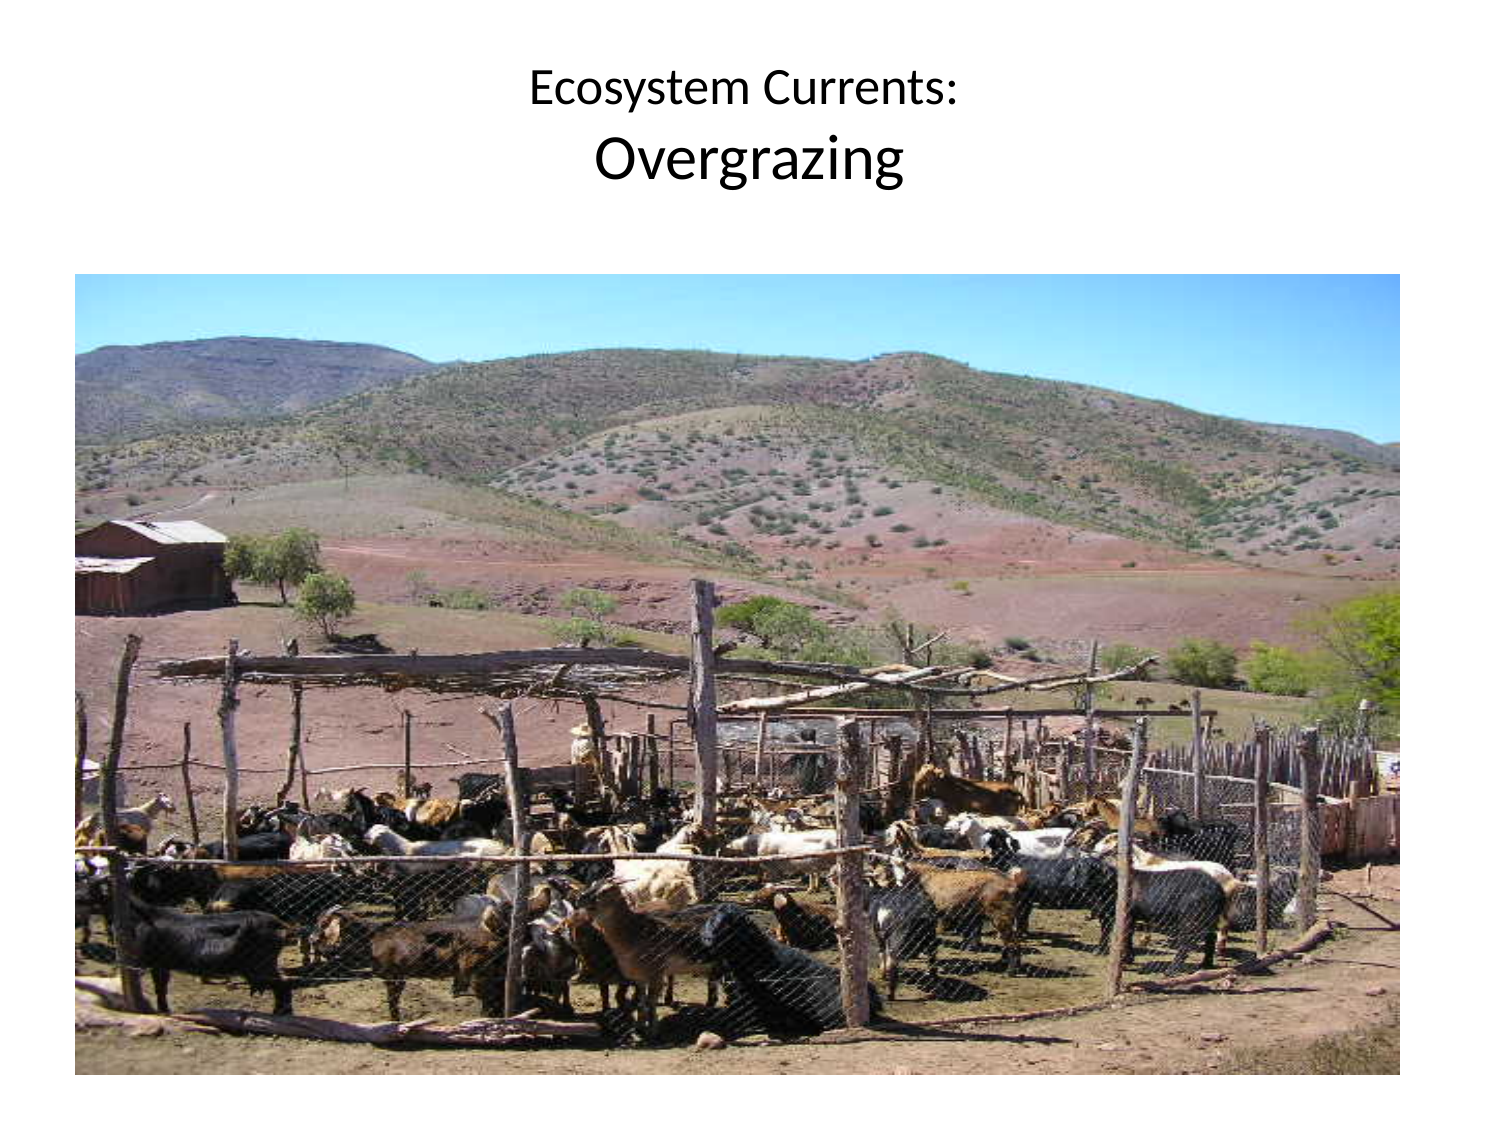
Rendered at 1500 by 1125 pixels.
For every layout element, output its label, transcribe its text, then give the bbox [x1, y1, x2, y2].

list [74, 274, 1401, 1076]
title Ecosystem Currents: Overgrazing [75, 45, 1425, 200]
